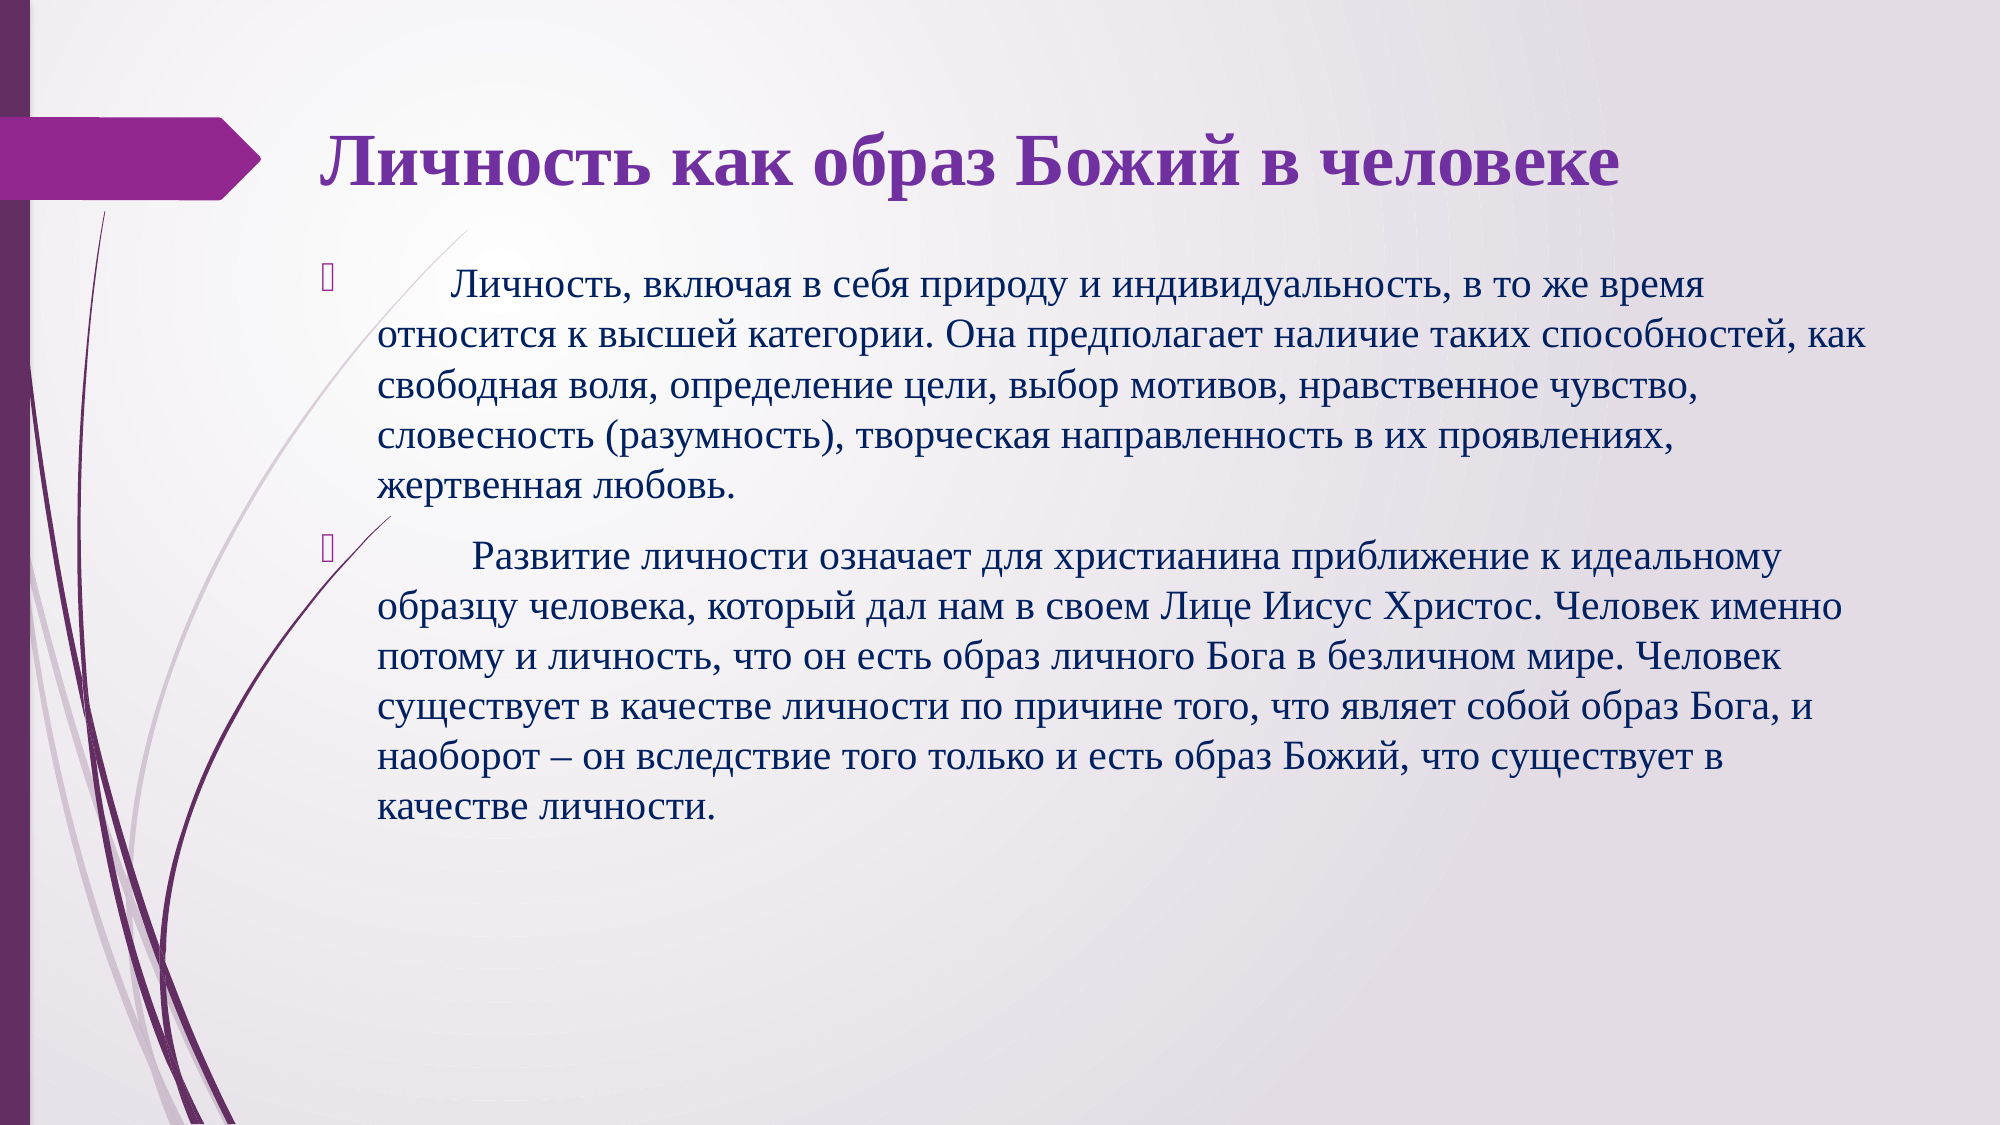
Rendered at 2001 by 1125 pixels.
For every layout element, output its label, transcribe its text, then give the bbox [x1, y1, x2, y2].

list Личность, включая в себя природу и индивидуальность, в то же время относится к высшей категории. Она предполагает наличие таких способностей, как свободная воля, определение цели, выбор мотивов, нравственное чувство, словесность (разумность), творческая направленность в их проявлениях, жертвенная любовь. Развитие личности означает для христианина приближение к идеальному образцу человека, который дал нам в своем Лице Иисус Христос. Человек именно потому и личность, что он есть образ личного Бога в безличном мире. Человек существует в качестве личности по причине того, что являет собой образ Бога, и наоборот – он вследствие того только и есть образ Божий, что существует в качестве личности. [305, 248, 1888, 970]
title Личность как образ Божий в человеке [305, 102, 1888, 248]
